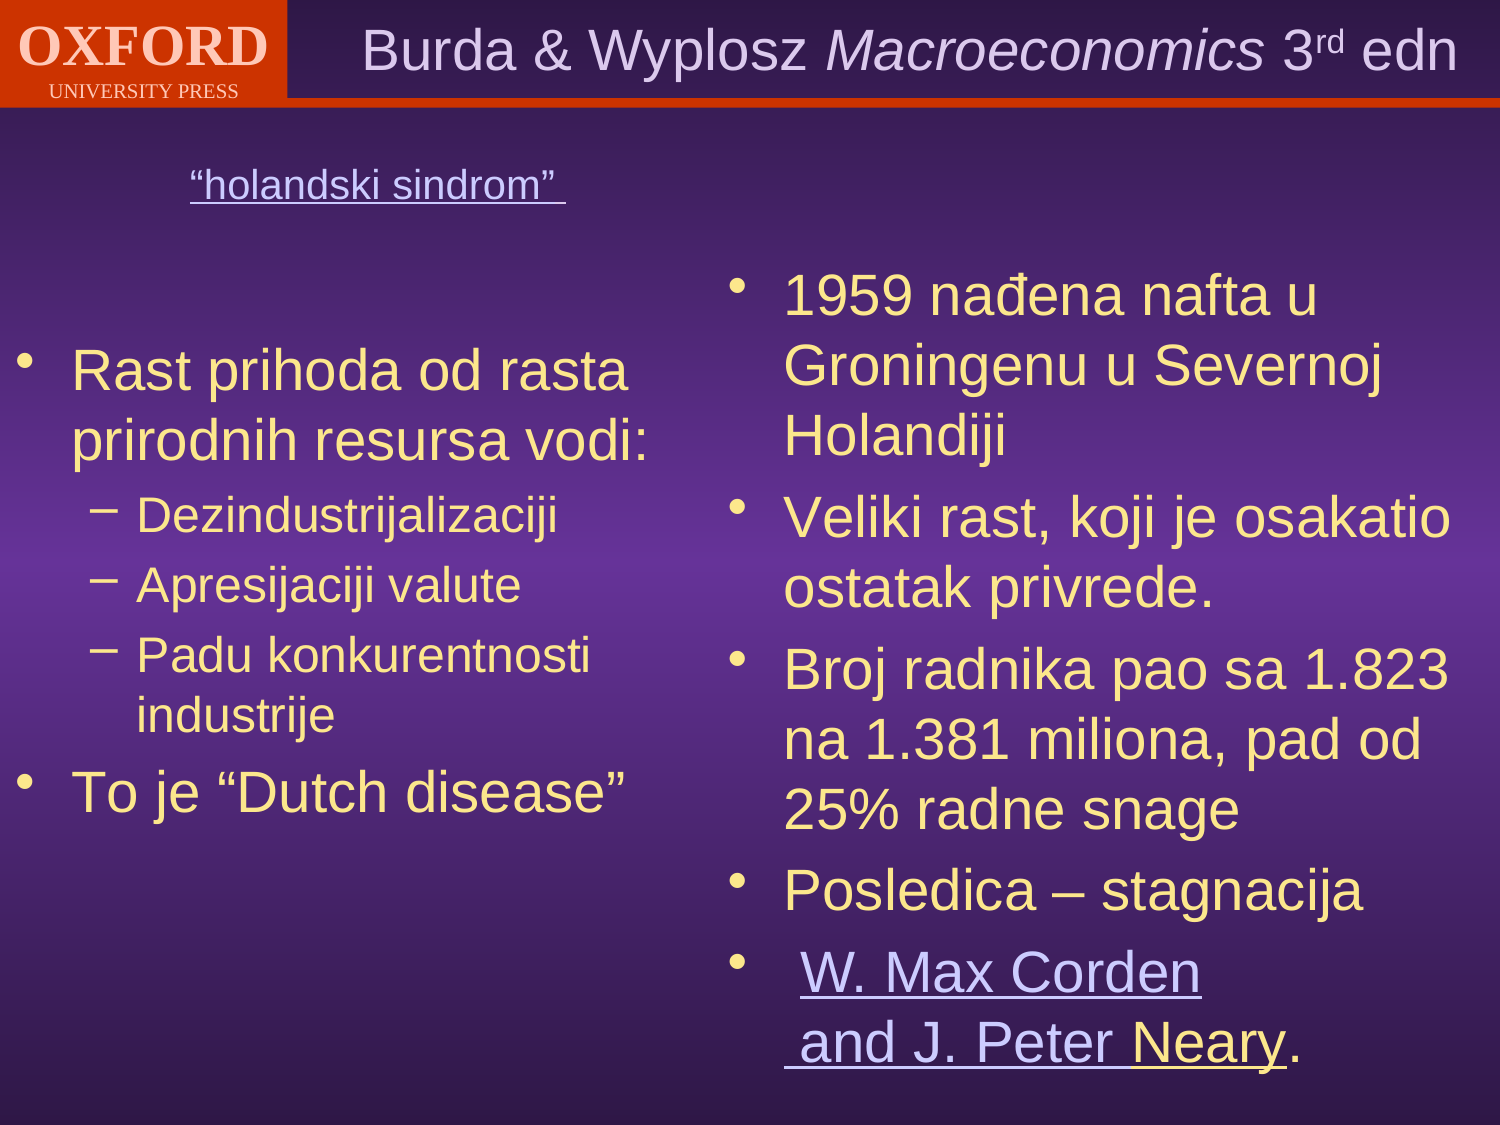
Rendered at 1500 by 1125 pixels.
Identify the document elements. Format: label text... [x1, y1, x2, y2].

list 1959 nađena nafta u Groningenu u Severnoj Holandiji Veliki rast, koji je osakatio ostatak privrede. Broj radnika pao sa 1.823 na 1.381 miliona, pad od 25% radne snage Posledica – stagnacija W. Max Corden and J. Peter Neary. [712, 249, 1500, 925]
list Rast prihoda od rasta prirodnih resursa vodi: Dezindustrijalizaciji Apresijaciji valute Padu konkurentnosti industrije To je “Dutch disease” [0, 324, 782, 1000]
title “holandski sindrom” [174, 90, 1413, 324]
